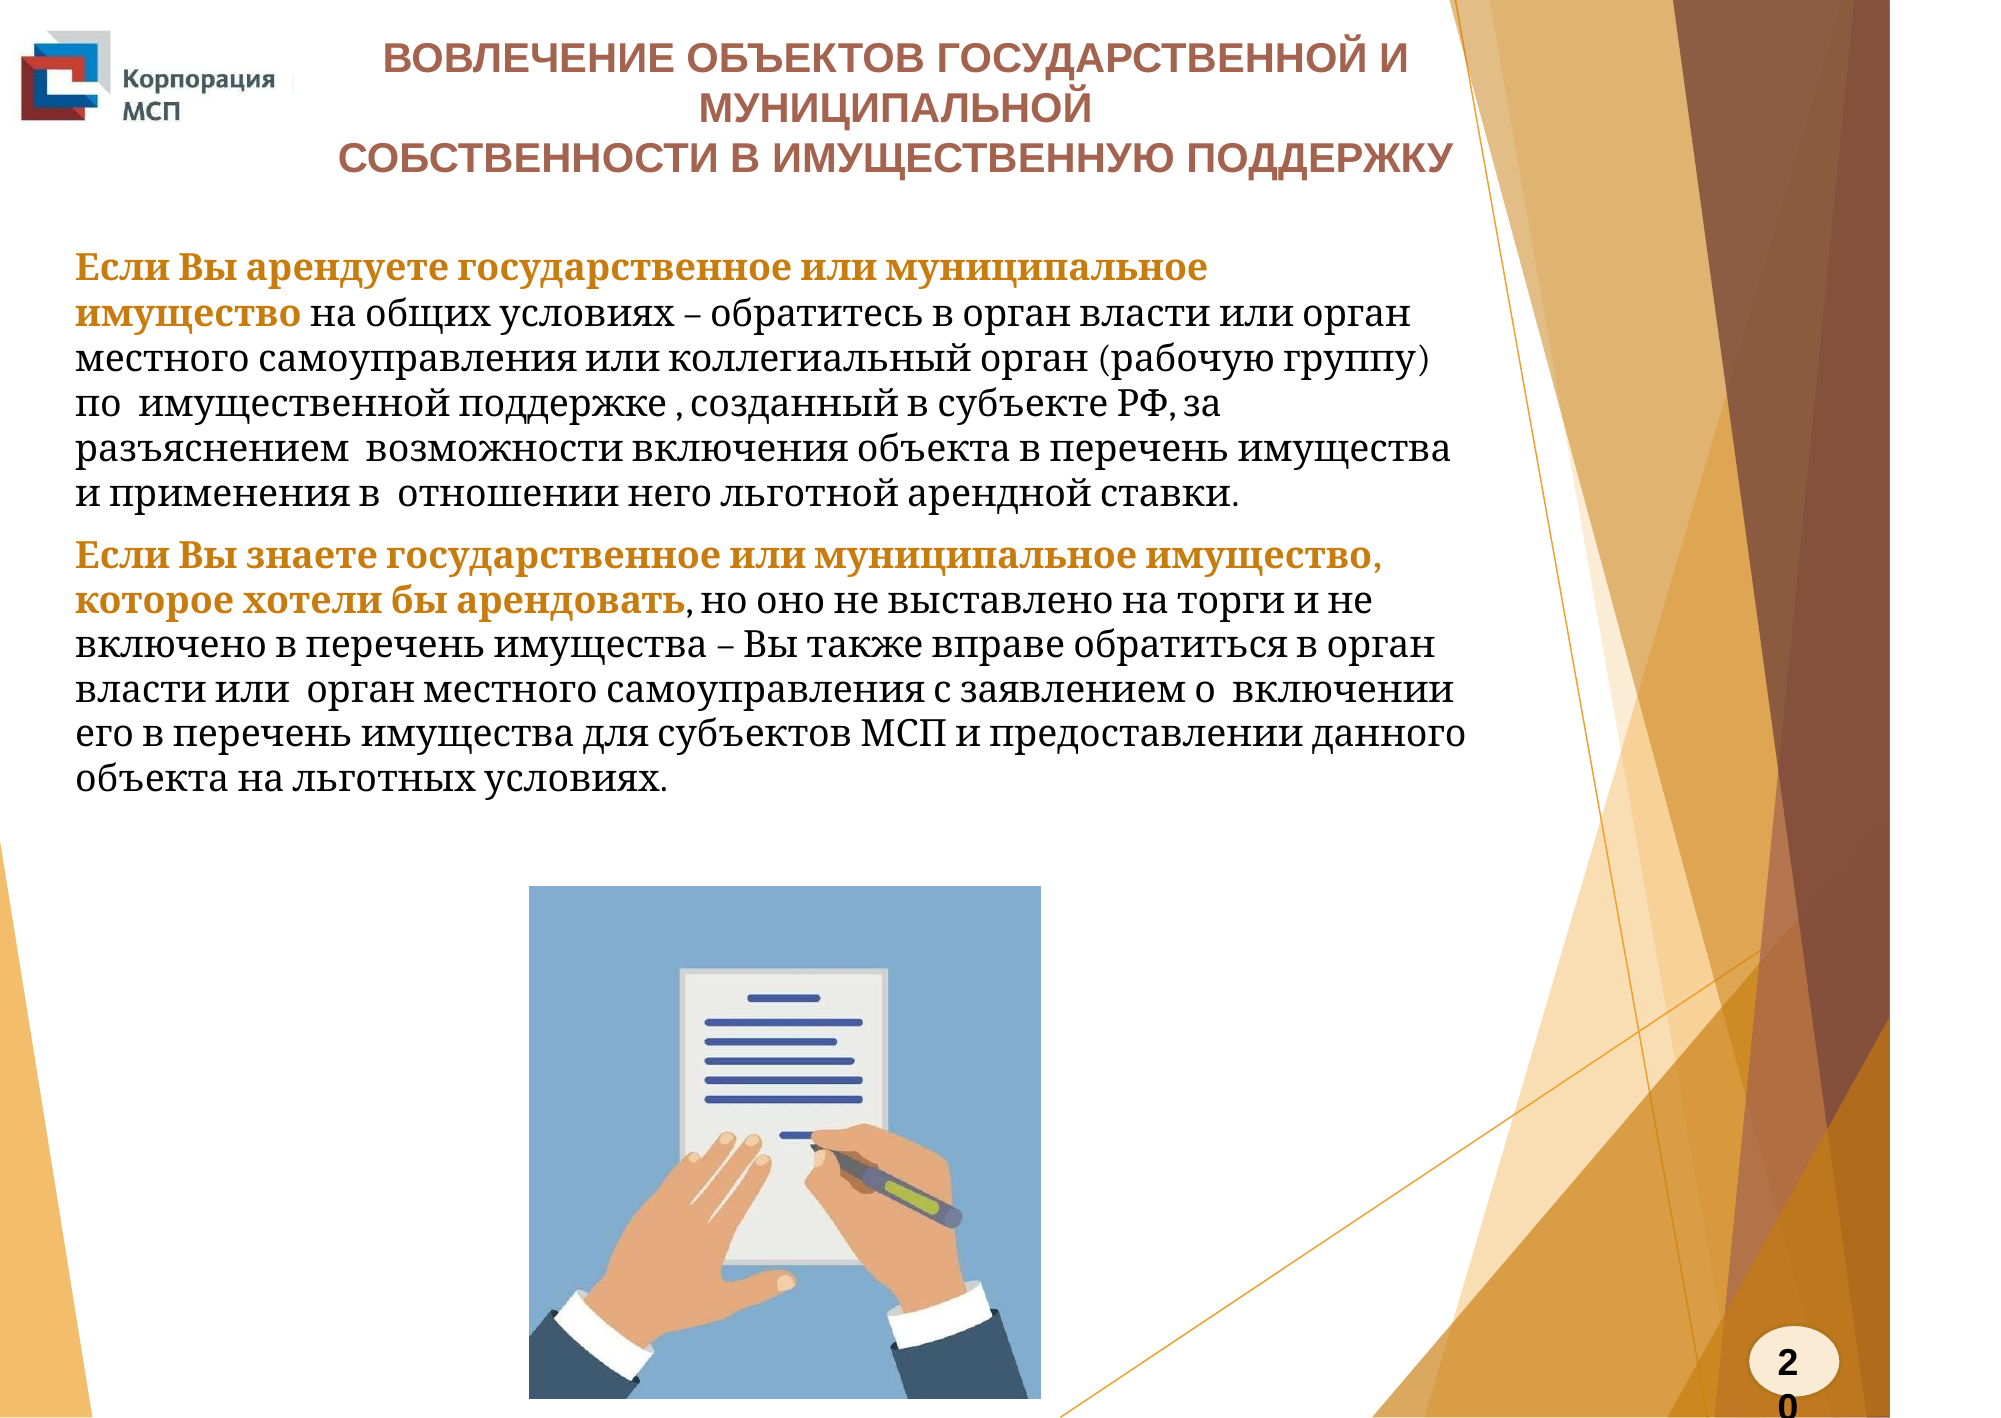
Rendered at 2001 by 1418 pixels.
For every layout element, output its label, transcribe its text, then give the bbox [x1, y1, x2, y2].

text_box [1745, 1322, 1844, 1401]
picture [528, 885, 1042, 1399]
text_box ВОВЛЕЧЕНИЕ ОБЪЕКТОВ ГОСУДАРСТВЕННОЙ И МУНИЦИПАЛЬНОЙ СОБСТВЕННОСТИ В ИМУЩЕСТВЕННУЮ ПОДДЕРЖКУ Если Вы арендуете государственное или муниципальное имущество на общих условиях – обратитесь в орган власти или орган местного самоуправления или коллегиальный орган (рабочую группу) по имущественной поддержке , созданный в субъекте РФ, за разъяснением возможности включения объекта в перечень имущества и применения в отношении него льготной арендной ставки. Если Вы знаете государственное или муниципальное имущество, которое хотели бы арендовать, но оно не выставлено на торги и не включено в перечень имущества – Вы также вправе обратиться в орган власти или орган местного самоуправления с заявлением о включении его в перечень имущества для субъектов МСП и предоставлении данного объекта на льготных условиях. [73, 28, 1489, 801]
picture [1, 13, 295, 139]
text_box 20 [1775, 1409, 1814, 1418]
